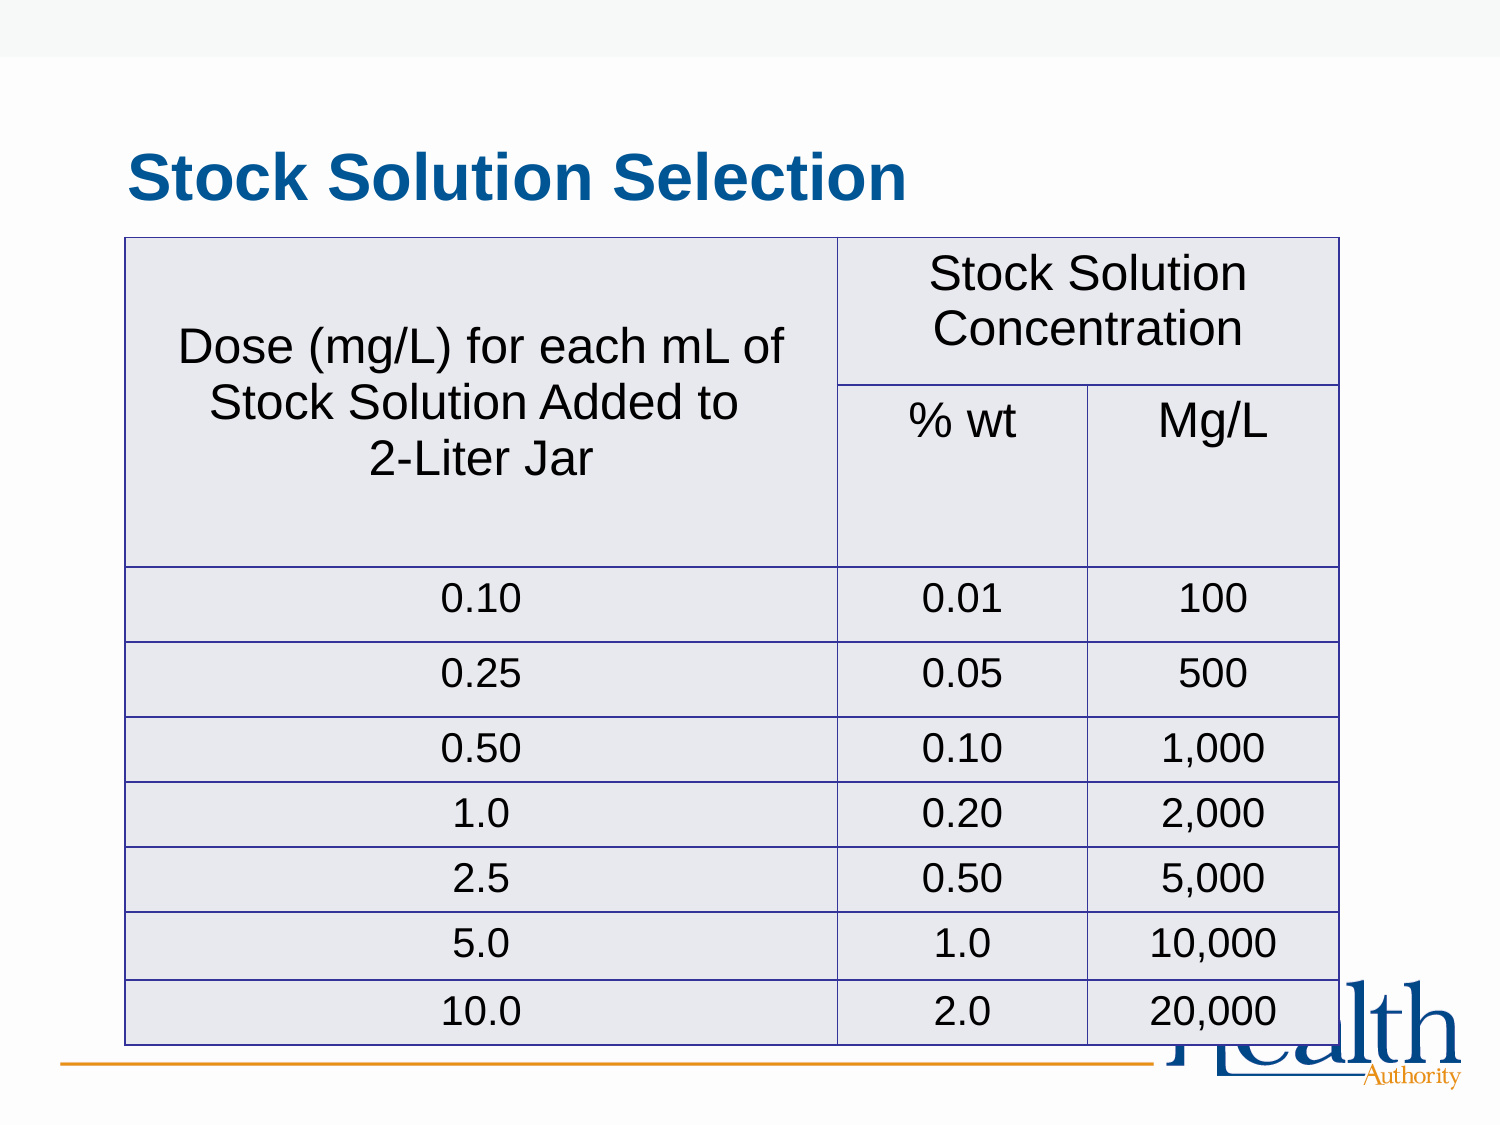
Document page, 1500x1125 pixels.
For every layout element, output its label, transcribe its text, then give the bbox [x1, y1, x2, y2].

table_header Stock Solution Concentration [838, 238, 1338, 384]
table_cell 0.10 [838, 718, 1087, 781]
table_cell % wt [838, 386, 1087, 566]
picture [0, 0, 1500, 1125]
table_cell 0.20 [838, 783, 1087, 846]
table_cell 2.5 [126, 848, 837, 911]
table_cell 20,000 [1088, 981, 1338, 1044]
table_cell 2,000 [1088, 783, 1338, 846]
title Stock Solution Selection [112, 99, 1388, 288]
table_cell 1.0 [838, 913, 1087, 979]
table_cell 1,000 [1088, 718, 1338, 781]
table_cell 0.01 [838, 568, 1087, 641]
table_cell 1.0 [126, 783, 837, 846]
table_cell Mg/L [1088, 386, 1338, 566]
table_cell 5.0 [126, 913, 837, 979]
table_header Dose (mg/L) for each mL of Stock Solution Added to 2-Liter Jar [126, 238, 837, 566]
table_cell 2.0 [838, 981, 1087, 1044]
table_cell 10.0 [126, 981, 837, 1044]
table_cell 500 [1088, 643, 1338, 716]
table_cell 0.50 [126, 718, 837, 781]
table_cell 5,000 [1088, 848, 1338, 911]
table_cell 10,000 [1088, 913, 1338, 979]
table_cell 0.10 [126, 568, 837, 641]
table_cell 100 [1088, 568, 1338, 641]
table_cell 0.05 [838, 643, 1087, 716]
table_cell 0.50 [838, 848, 1087, 911]
table_cell 0.25 [126, 643, 837, 716]
